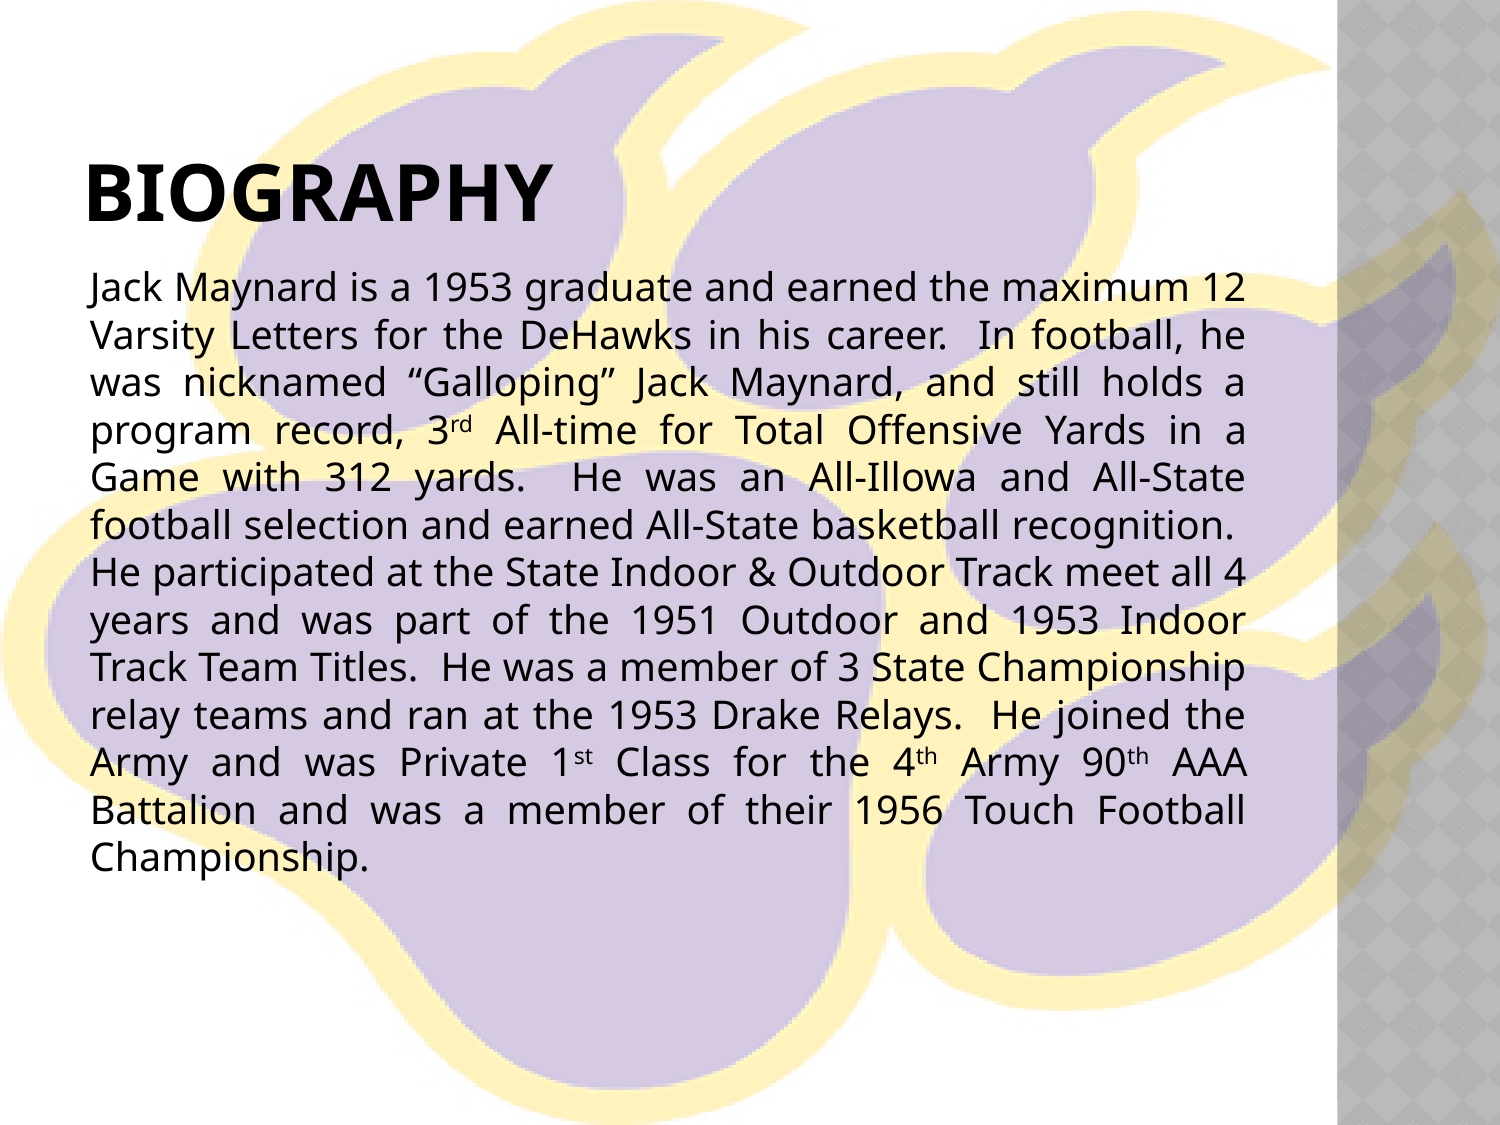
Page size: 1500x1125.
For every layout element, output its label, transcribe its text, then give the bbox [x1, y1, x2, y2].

list Jack Maynard is a 1953 graduate and earned the maximum 12 Varsity Letters for the DeHawks in his career. In football, he was nicknamed “Galloping” Jack Maynard, and still holds a program record, 3rd All-time for Total Offensive Yards in a Game with 312 yards. He was an All-Illowa and All-State football selection and earned All-State basketball recognition. He participated at the State Indoor & Outdoor Track meet all 4 years and was part of the 1951 Outdoor and 1953 Indoor Track Team Titles. He was a member of 3 State Championship relay teams and ran at the 1953 Drake Relays. He joined the Army and was Private 1st Class for the 4th Army 90th AAA Battalion and was a member of their 1956 Touch Football Championship. [75, 254, 1263, 1050]
title Biography [75, 50, 1263, 238]
